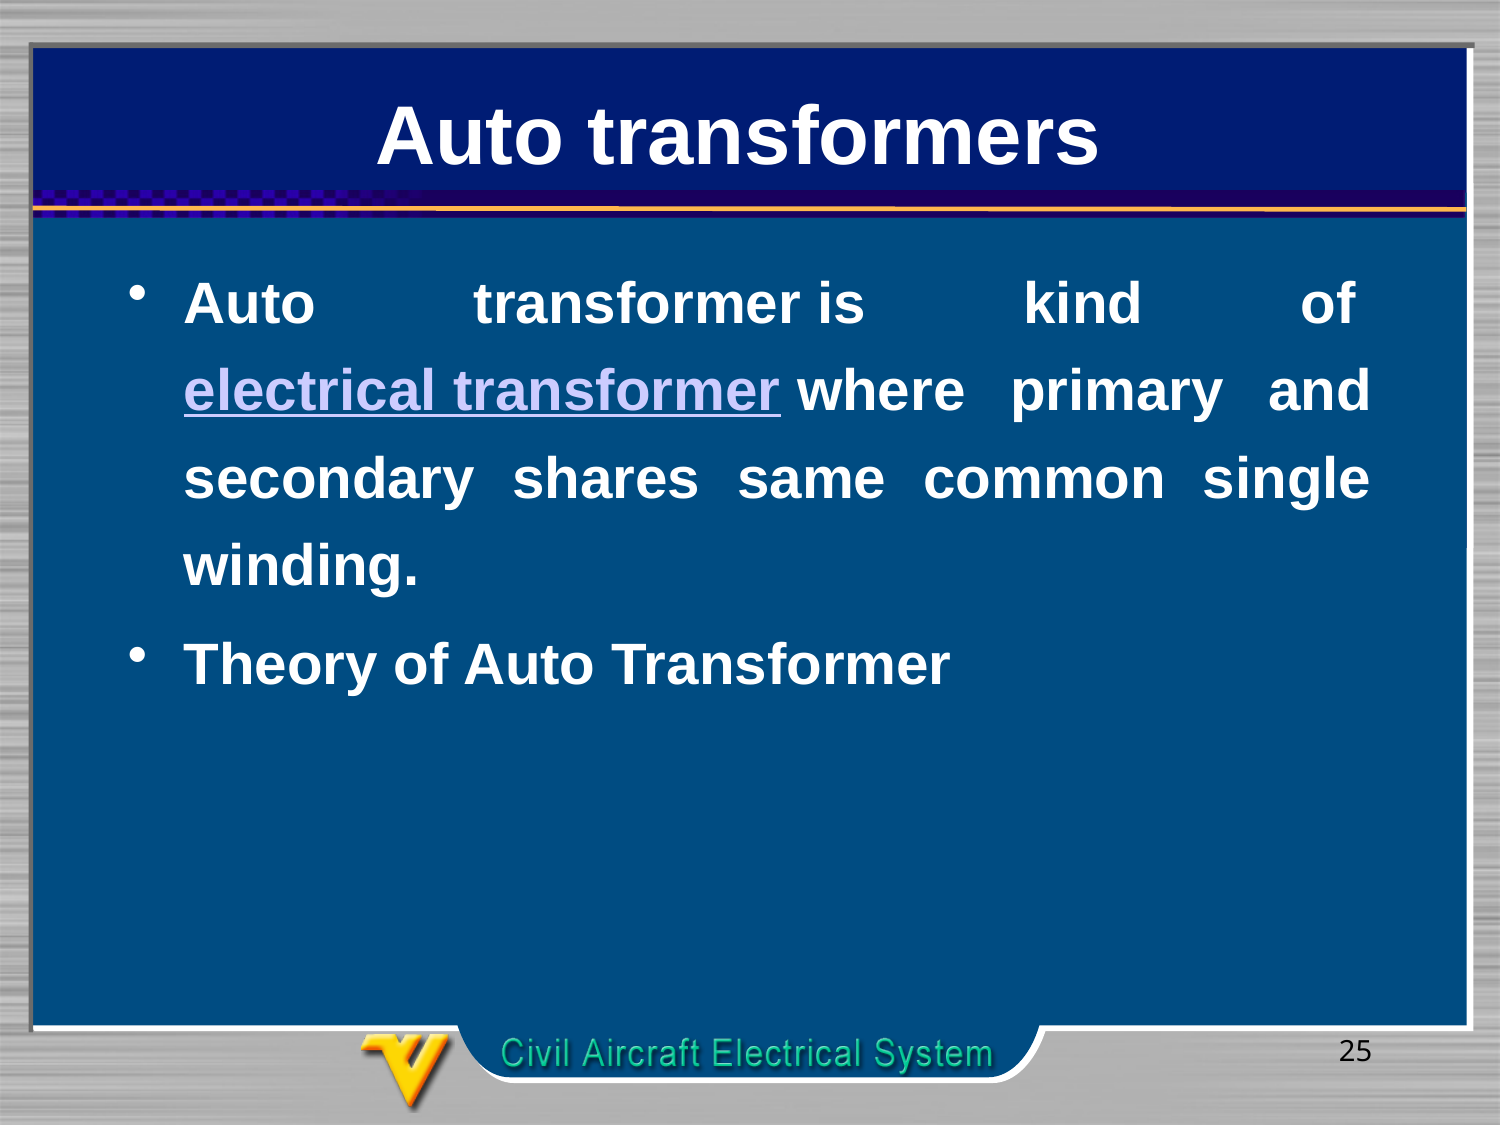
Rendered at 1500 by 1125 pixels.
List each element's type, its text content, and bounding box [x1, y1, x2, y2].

title Auto transformers [112, 48, 1388, 214]
picture [0, 0, 1500, 1125]
list Auto transformer is kind of electrical transformer where primary and secondary shares same common single winding. Theory of Auto Transformer [112, 240, 1388, 1000]
slide_number 25 [1074, 1025, 1388, 1100]
